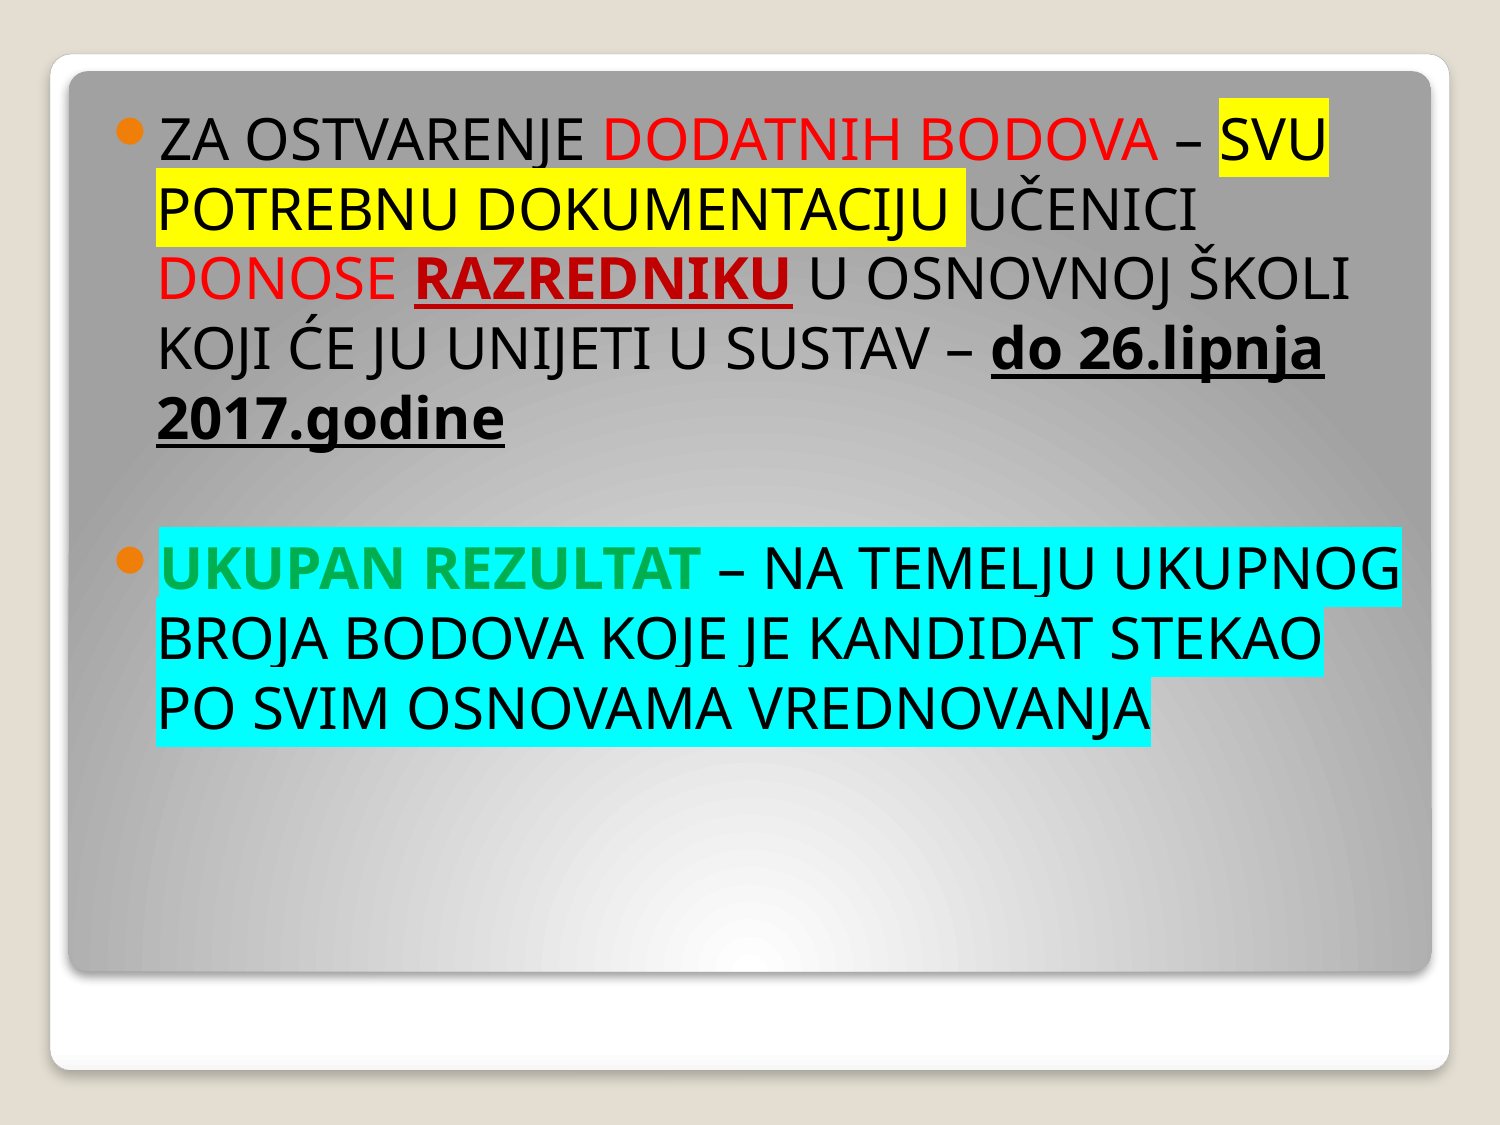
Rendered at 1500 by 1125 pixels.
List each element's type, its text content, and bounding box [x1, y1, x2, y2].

list ZA OSTVARENJE DODATNIH BODOVA – SVU POTREBNU DOKUMENTACIJU UČENICI DONOSE RAZREDNIKU U OSNOVNOJ ŠKOLI KOJI ĆE JU UNIJETI U SUSTAV – do 26.lipnja 2017.godine UKUPAN REZULTAT – NA TEMELJU UKUPNOG BROJA BODOVA KOJE JE KANDIDAT STEKAO PO SVIM OSNOVAMA VREDNOVANJA [82, 86, 1425, 1000]
